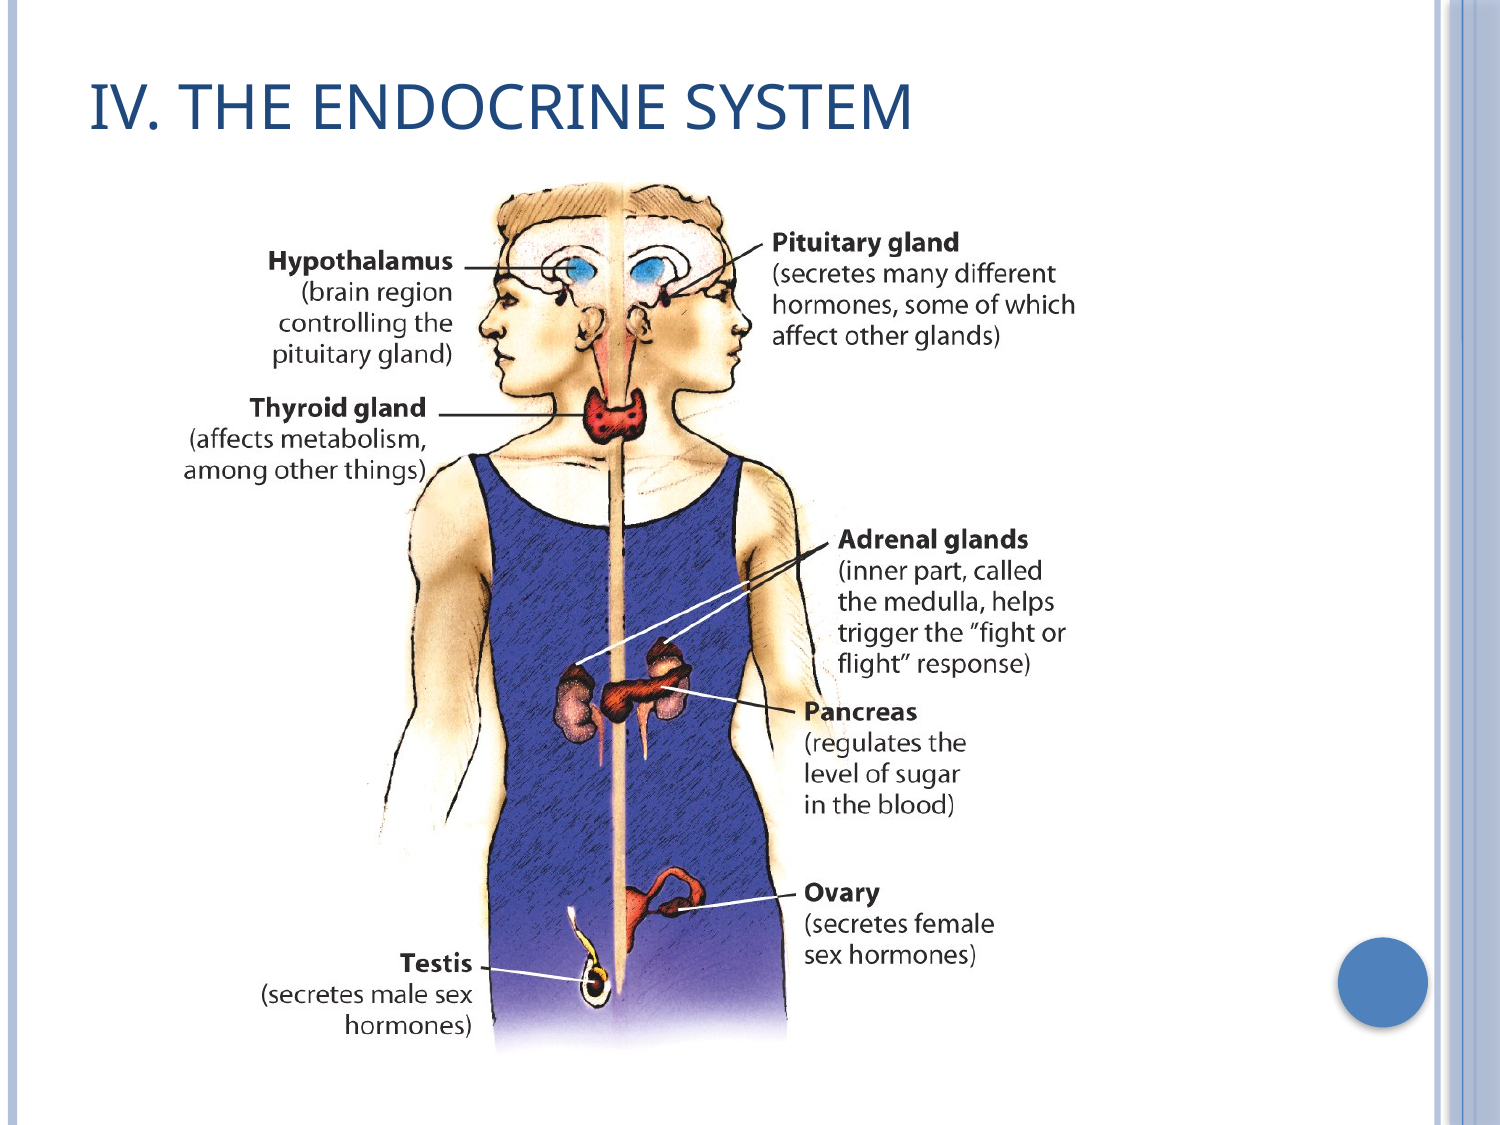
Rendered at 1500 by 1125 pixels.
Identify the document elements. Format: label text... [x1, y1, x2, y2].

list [161, 161, 1090, 1075]
title IV. The Endocrine System [75, 45, 1300, 150]
